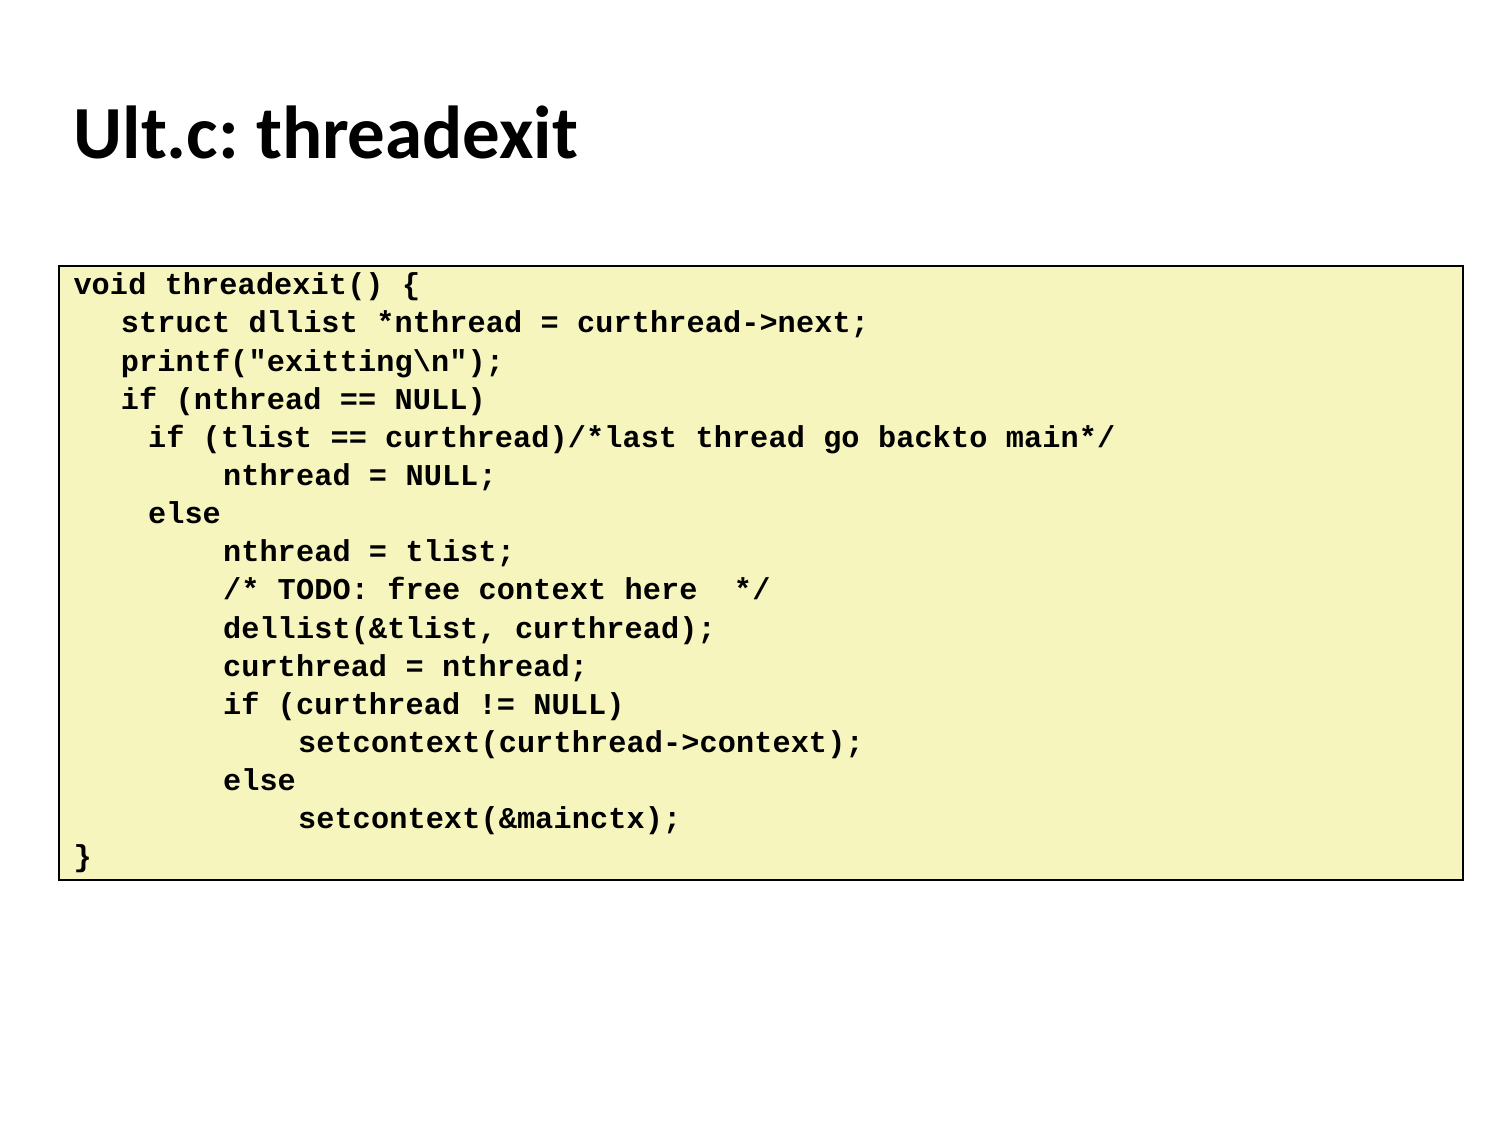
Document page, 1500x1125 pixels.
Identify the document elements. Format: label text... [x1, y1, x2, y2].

text_box void threadexit() { struct dllist *nthread = curthread->next; printf("exitting\n"); if (nthread == NULL) if (tlist == curthread)/*last thread go backto main*/ nthread = NULL; else nthread = tlist; /* TODO: free context here */ dellist(&tlist, curthread); curthread = nthread; if (curthread != NULL) setcontext(curthread->context); else setcontext(&mainctx); } [58, 265, 1463, 880]
title Ult.c: threadexit [58, 70, 1305, 197]
